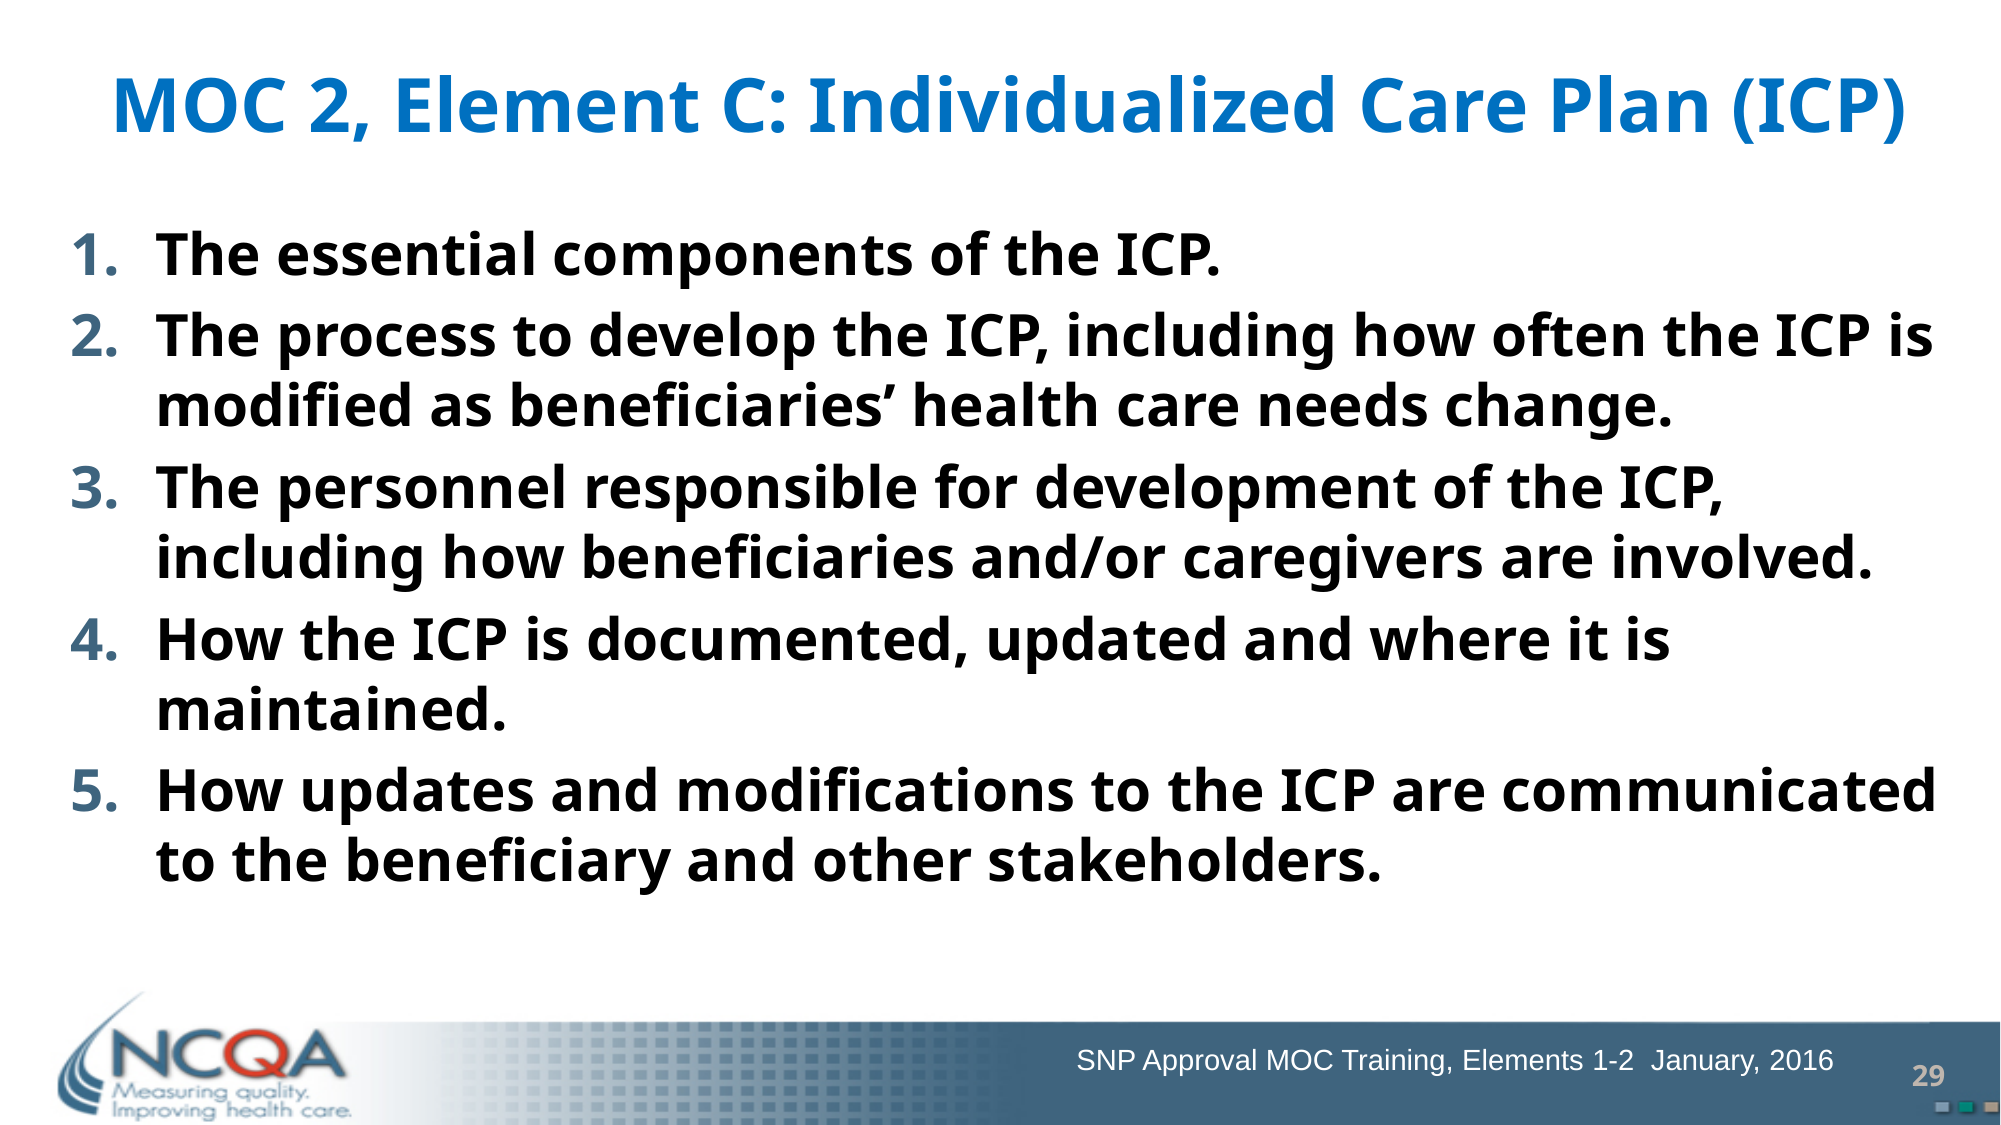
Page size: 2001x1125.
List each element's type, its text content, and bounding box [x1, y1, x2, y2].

title MOC 2, Element C: Individualized Care Plan (ICP) [9, 27, 2000, 178]
list The essential components of the ICP. The process to develop the ICP, including how often the ICP is modified as beneficiaries’ health care needs change. The personnel responsible for development of the ICP, including how beneficiaries and/or caregivers are involved. How the ICP is documented, updated and where it is maintained. How updates and modifications to the ICP are communicated to the beneficiary and other stakeholders. [55, 209, 1964, 1125]
picture [50, 0, 2001, 1125]
